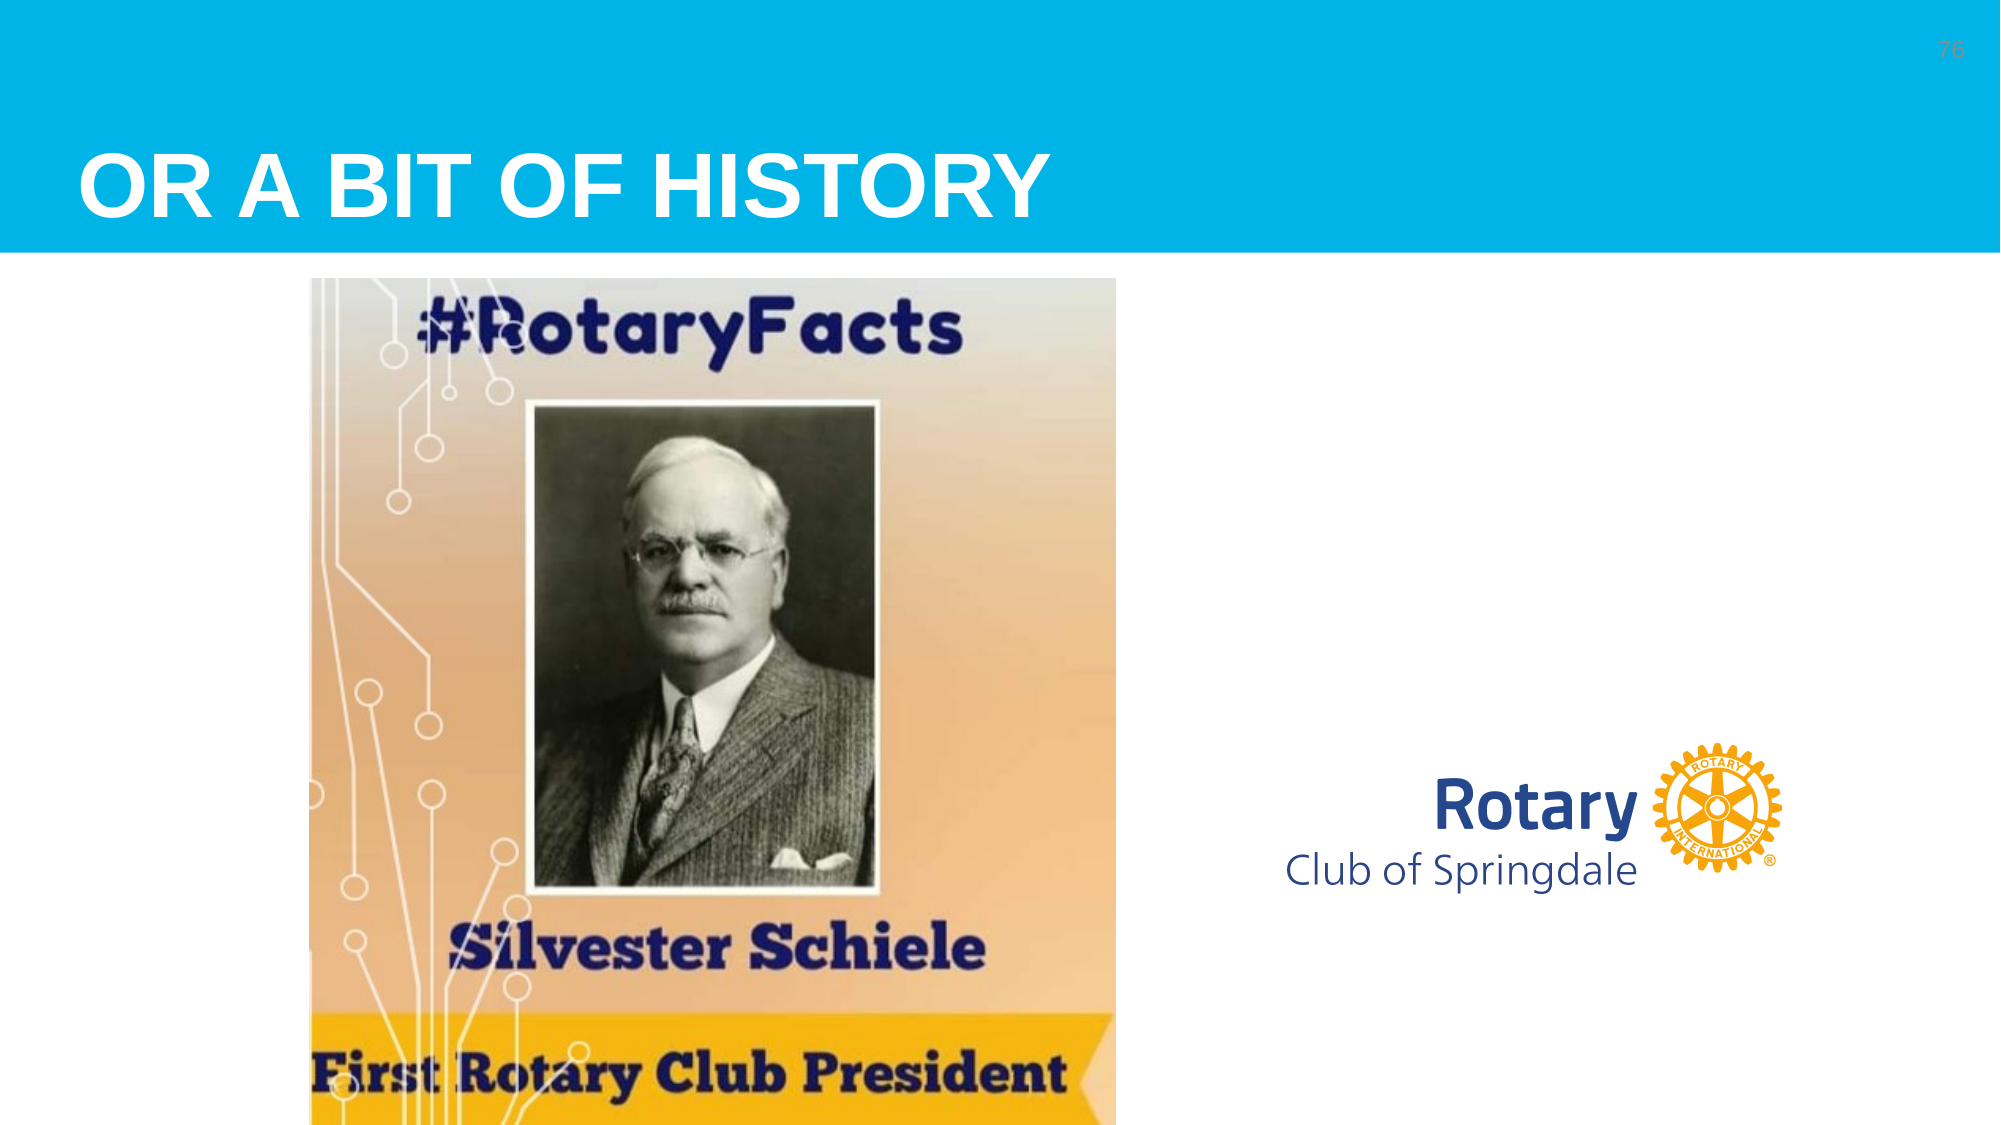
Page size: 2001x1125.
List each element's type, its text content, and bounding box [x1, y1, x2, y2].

slide_number 76 [1911, 18, 1981, 79]
title Or a bit of history [62, 0, 1950, 253]
picture [309, 278, 1116, 1125]
picture [1240, 718, 1816, 942]
